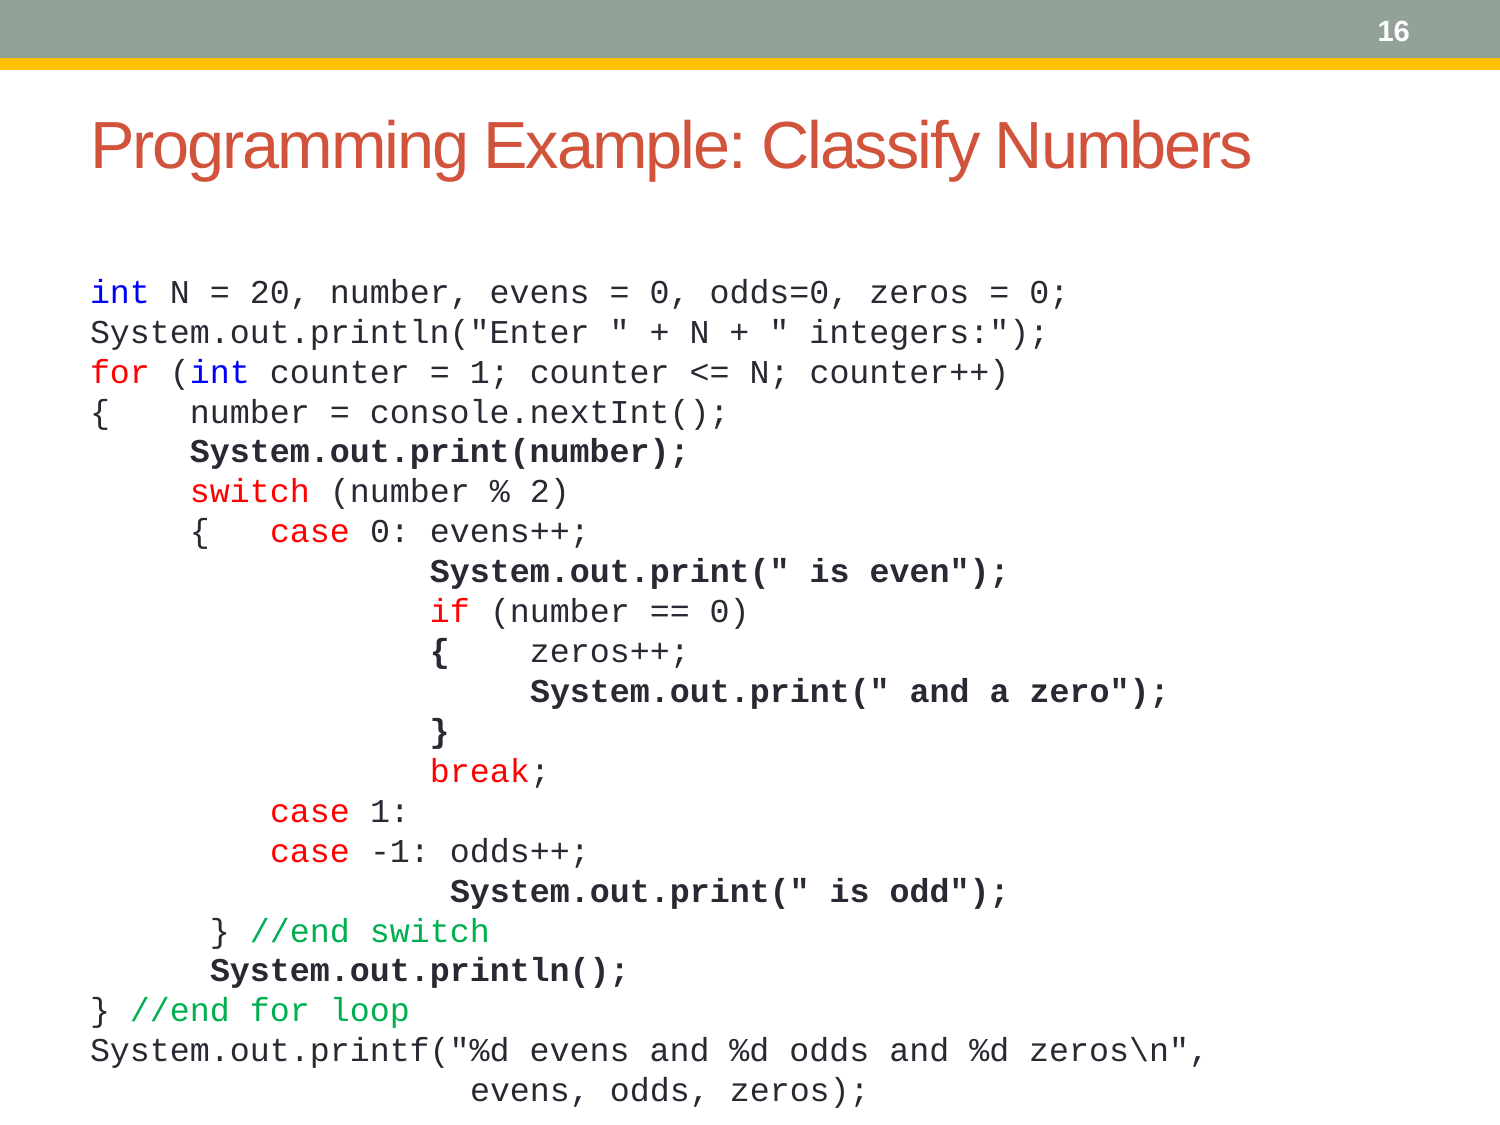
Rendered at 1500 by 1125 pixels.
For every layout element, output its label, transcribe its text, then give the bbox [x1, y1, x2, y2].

list int N = 20, number, evens = 0, odds=0, zeros = 0; System.out.println("Enter " + N + " integers:"); for (int counter = 1; counter <= N; counter++) { number = console.nextInt(); System.out.print(number); switch (number % 2) { case 0: evens++; System.out.print(" is even"); if (number == 0) { zeros++; System.out.print(" and a zero"); } break; case 1: case -1: odds++; System.out.print(" is odd"); } //end switch System.out.println(); } //end for loop System.out.printf("%d evens and %d odds and %d zeros\n", evens, odds, zeros); [75, 262, 1425, 1063]
slide_number 16 [1250, 3, 1425, 57]
title Programming Example: Classify Numbers [75, 60, 1425, 224]
